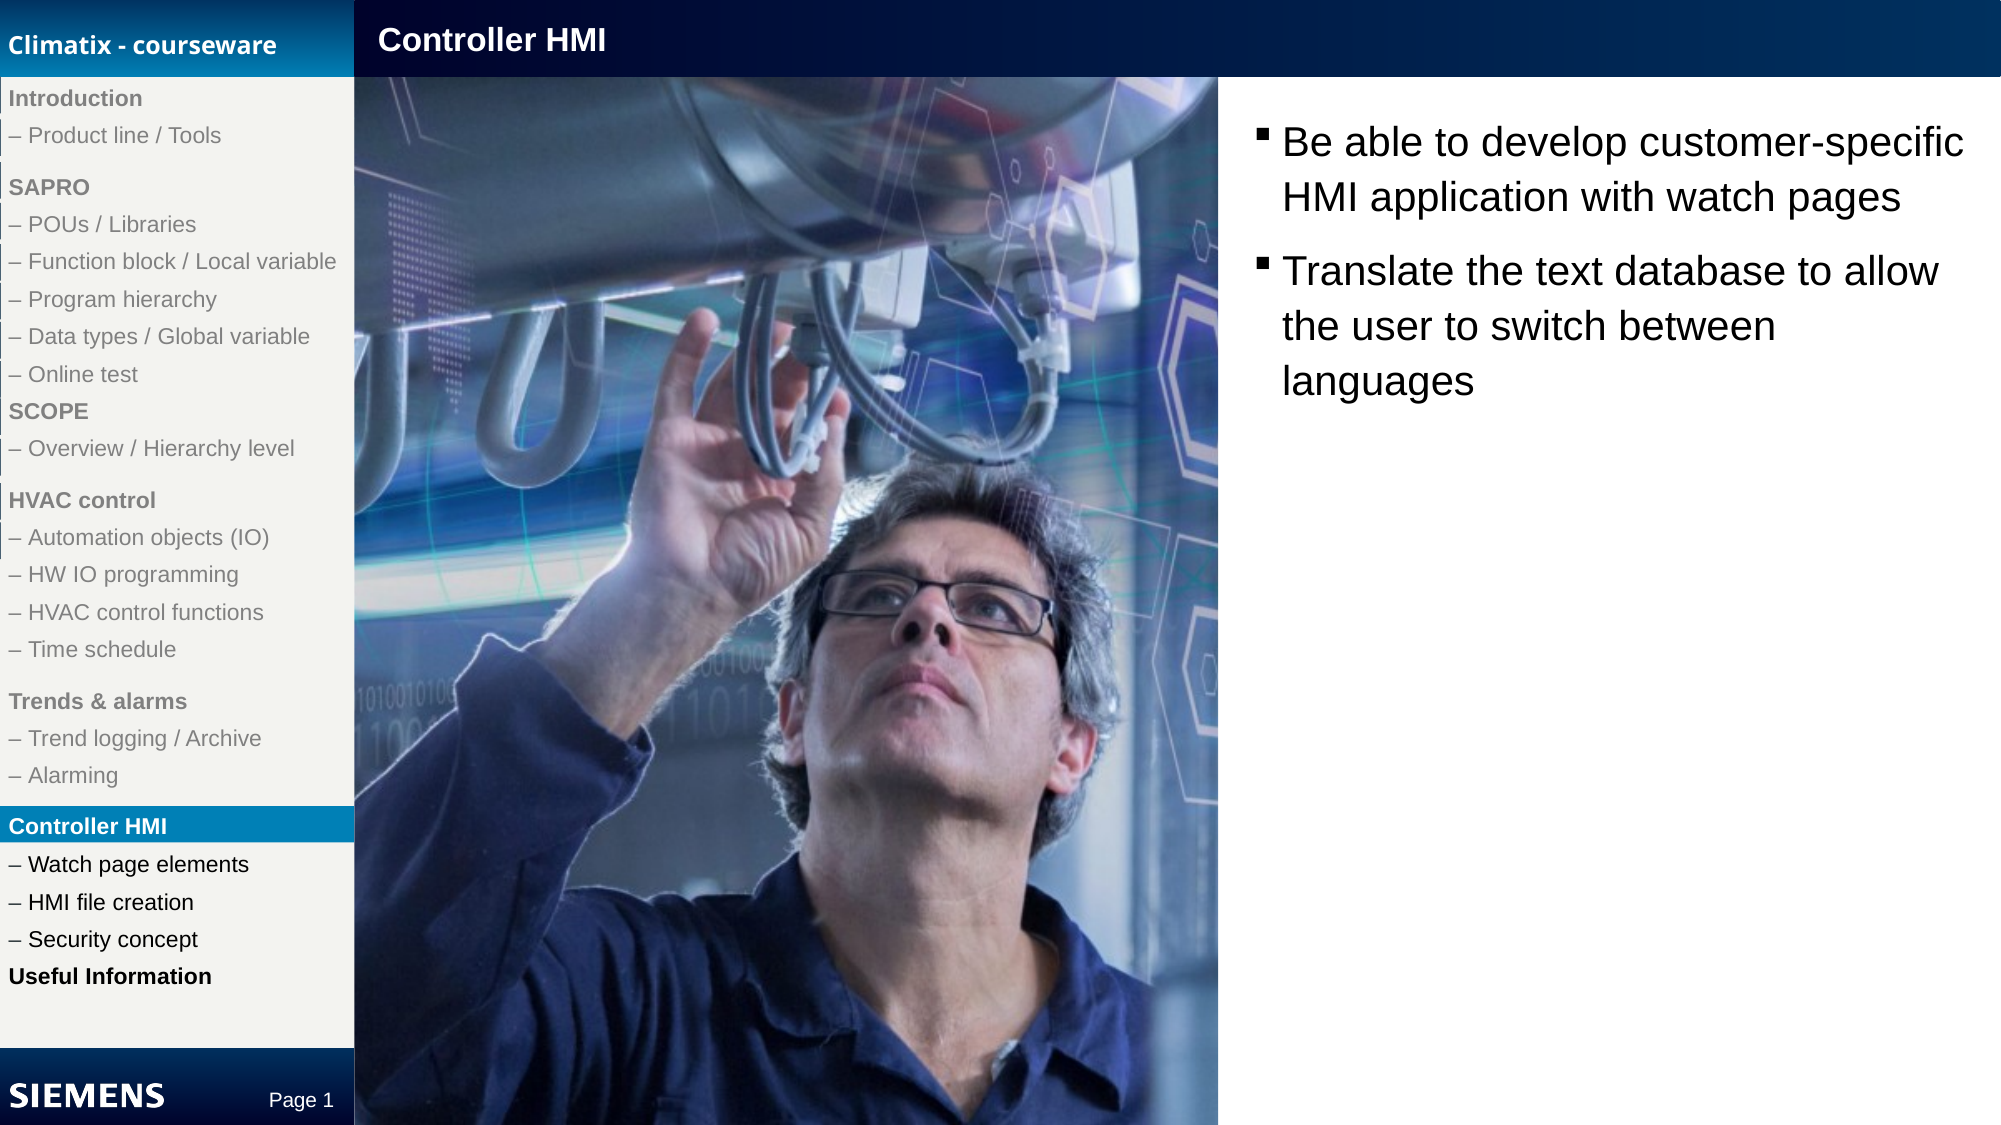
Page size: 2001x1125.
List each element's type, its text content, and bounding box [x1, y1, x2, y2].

picture [354, 74, 1219, 1125]
text_box Controller HMI [354, 0, 2001, 77]
picture [10, 1083, 164, 1108]
text_box Be able to develop customer-specific HMI application with watch pages Translate the text database to allow the user to switch between languages [1223, 77, 2001, 1125]
text_box Controller HMI [0, 806, 349, 843]
